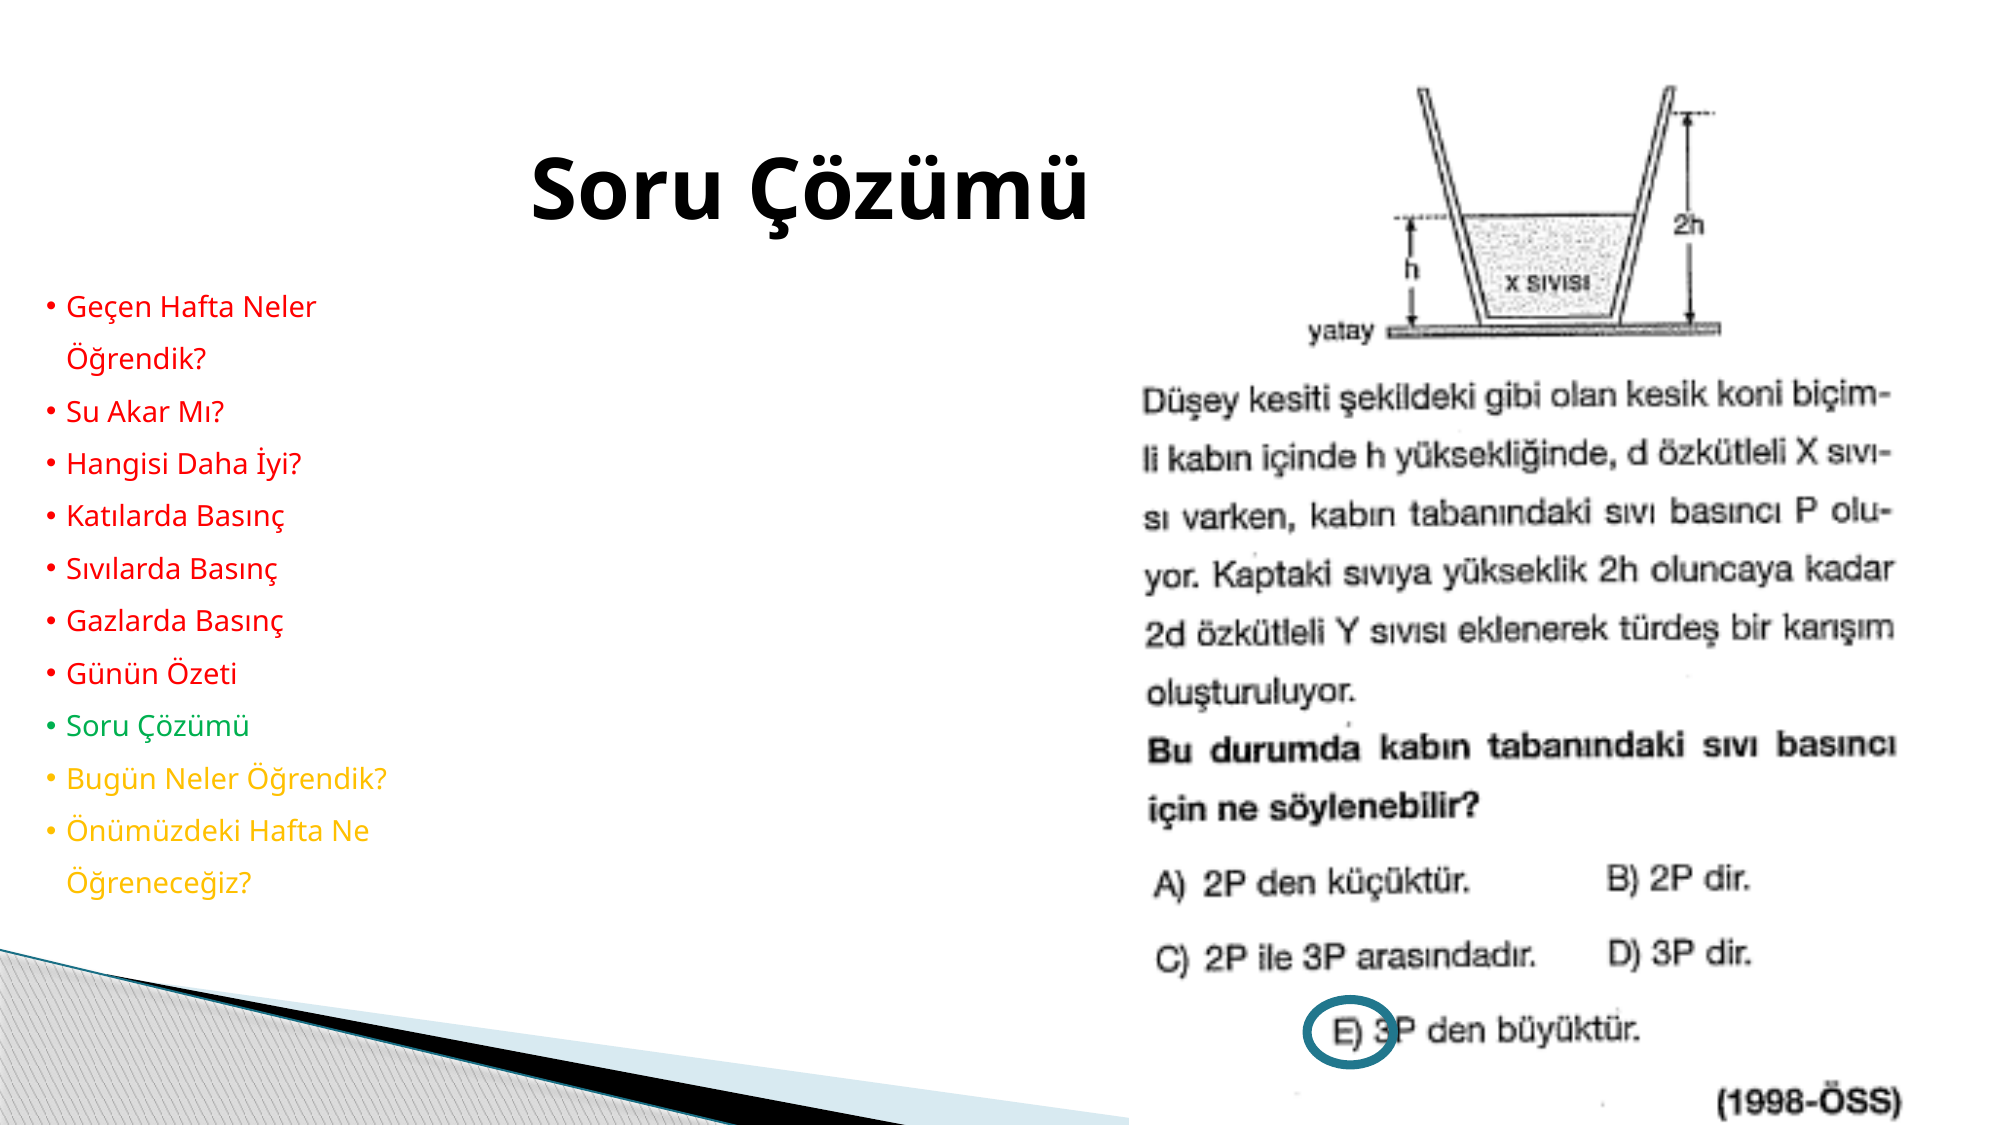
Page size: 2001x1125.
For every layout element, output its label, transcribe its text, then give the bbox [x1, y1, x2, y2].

title Soru Çözümü [515, 91, 1123, 279]
picture [1129, 62, 1909, 1125]
text_box Geçen Hafta Neler Öğrendik? Su Akar Mı? Hangisi Daha İyi? Katılarda Basınç Sıvılarda Basınç Gazlarda Basınç Günün Özeti Soru Çözümü Bugün Neler Öğrendik? Önümüzdeki Hafta Ne Öğreneceğiz? [31, 263, 410, 908]
